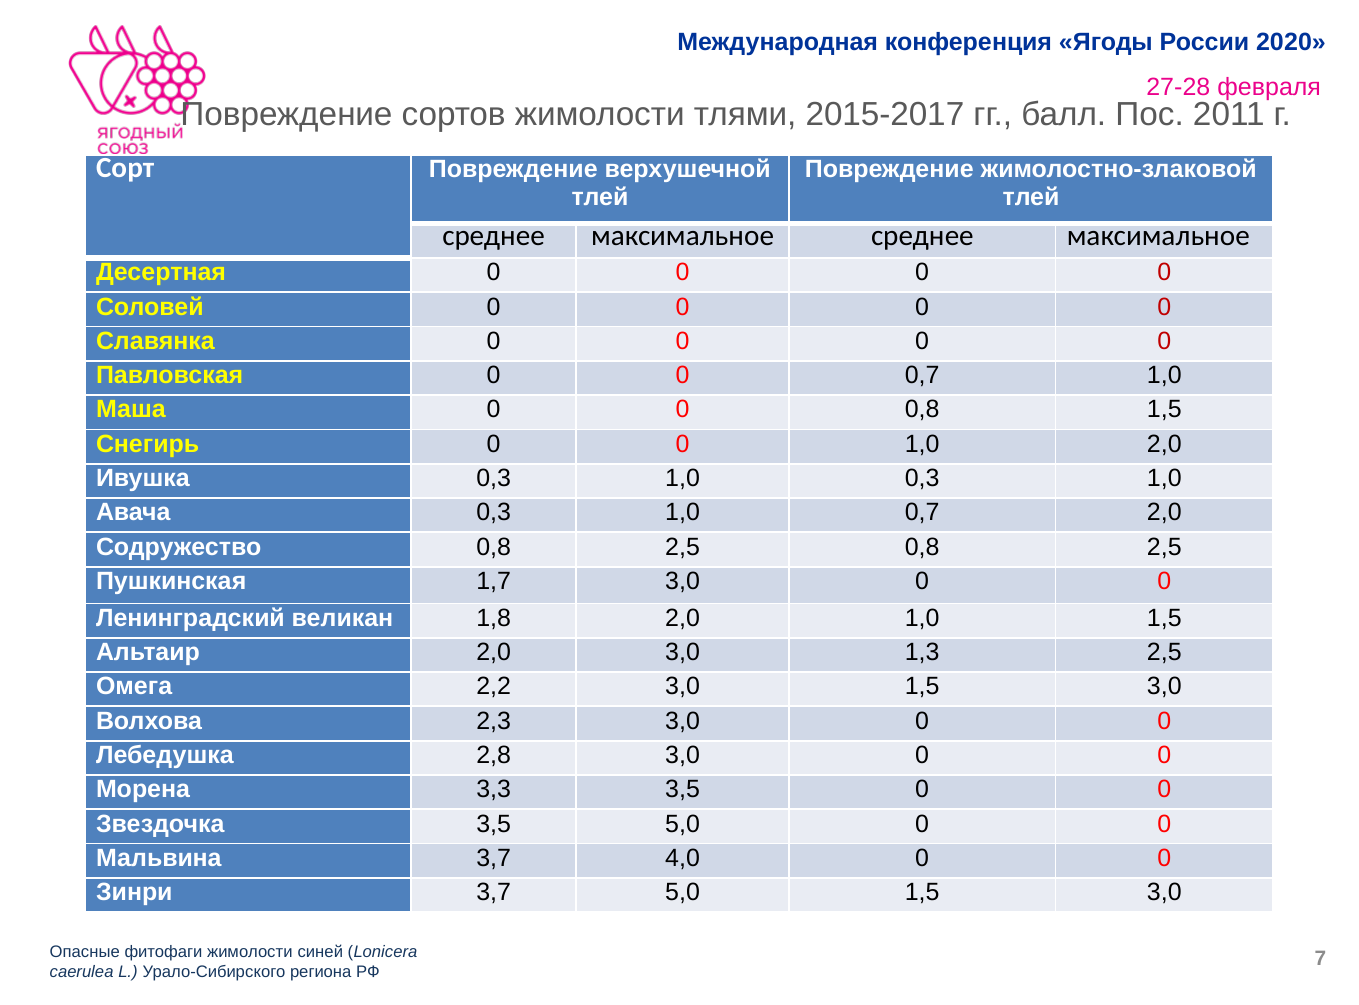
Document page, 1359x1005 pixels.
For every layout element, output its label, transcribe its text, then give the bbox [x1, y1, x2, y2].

table_cell 1,8 [412, 604, 575, 637]
table_cell Десертная [86, 261, 410, 291]
table_cell 3,7 [412, 879, 575, 911]
table_cell 0 [790, 568, 1055, 603]
table_cell 1,0 [790, 430, 1055, 463]
table_cell Мальвина [86, 844, 410, 877]
table_cell 3,0 [1056, 879, 1272, 911]
table_cell 0 [577, 430, 788, 463]
table_cell 0 [790, 293, 1055, 326]
table_cell 0 [577, 327, 788, 360]
table_cell 0 [412, 362, 575, 394]
table_cell 0 [1056, 742, 1272, 774]
table_cell 0 [412, 293, 575, 326]
slide_number 7 [1021, 930, 1339, 985]
table_cell 0 [412, 396, 575, 429]
table_cell 1,7 [412, 568, 575, 603]
table_cell 0 [1056, 707, 1272, 740]
table_cell 2,0 [412, 639, 575, 671]
table_cell 3,0 [577, 568, 788, 603]
table_cell 1,0 [790, 604, 1055, 637]
table_cell среднее [790, 226, 1055, 257]
picture [51, 5, 219, 172]
table_cell 3,0 [577, 742, 788, 774]
table_cell Авача [86, 499, 410, 531]
table_cell максимальное [577, 226, 788, 257]
table_cell 3,7 [412, 844, 575, 877]
table_cell 0,7 [790, 499, 1055, 531]
table_cell 3,3 [412, 776, 575, 808]
table_cell 1,5 [790, 879, 1055, 911]
table_cell Пушкинская [86, 568, 410, 603]
table_cell 0 [790, 707, 1055, 740]
table_cell Славянка [86, 327, 410, 360]
table_cell Маша [86, 396, 410, 429]
table_cell Звездочка [86, 810, 410, 843]
table_cell среднее [412, 226, 575, 257]
table_cell 0 [412, 259, 575, 291]
table_cell 1,5 [1056, 396, 1272, 429]
table_cell 2,0 [1056, 499, 1272, 531]
table_cell 1,5 [790, 673, 1055, 705]
table_cell Ивушка [86, 465, 410, 497]
table_cell 0 [790, 810, 1055, 843]
table_header Сорт [86, 156, 410, 255]
table_cell 0 [1056, 776, 1272, 808]
table_cell 2,2 [412, 673, 575, 705]
table_cell 4,0 [577, 844, 788, 877]
table_cell 0,3 [412, 499, 575, 531]
table_cell 0 [790, 259, 1055, 291]
table_cell 5,0 [577, 810, 788, 843]
table_cell Волхова [86, 707, 410, 740]
table_cell 1,0 [577, 499, 788, 531]
table_cell 0 [790, 327, 1055, 360]
table_cell Снегирь [86, 430, 410, 463]
table_cell 3,0 [1056, 673, 1272, 705]
title Повреждение сортов жимолости тлями, 2015-2017 гг., балл. Пос. 2011 г. [142, 90, 1331, 174]
table_cell 0 [1056, 293, 1272, 326]
table_cell 0 [412, 327, 575, 360]
table_cell 2,0 [577, 604, 788, 637]
table_cell 1,0 [577, 465, 788, 497]
table_cell 2,5 [1056, 533, 1272, 566]
table_cell 2,8 [412, 742, 575, 774]
table_cell 2,3 [412, 707, 575, 740]
table_cell 3,0 [577, 639, 788, 671]
table_cell 0 [1056, 259, 1272, 291]
table_cell 0 [577, 259, 788, 291]
table_cell Содружество [86, 533, 410, 566]
table_cell 2,5 [1056, 639, 1272, 671]
table_cell 3,5 [577, 776, 788, 808]
table_header Повреждение жимолостно-злаковой тлей [790, 156, 1272, 221]
table_cell 3,0 [577, 707, 788, 740]
table_cell 0 [577, 293, 788, 326]
table_cell 0 [790, 776, 1055, 808]
table_cell 0 [1056, 568, 1272, 603]
table_cell Соловей [86, 293, 410, 326]
table_cell Омега [86, 673, 410, 705]
table_cell 2,0 [1056, 430, 1272, 463]
table_cell 0 [412, 430, 575, 463]
table_cell 3,0 [577, 673, 788, 705]
table_cell 0 [577, 362, 788, 394]
table_cell 0,8 [790, 396, 1055, 429]
table_cell Морена [86, 776, 410, 808]
table_cell 1,0 [1056, 465, 1272, 497]
table_cell 0 [790, 742, 1055, 774]
table_cell 0 [1056, 844, 1272, 877]
footer Опасные фитофаги жимолости синей (Lonicera caerulea L.) Урало-Сибирского региона РФ [37, 934, 468, 988]
table_cell 1,0 [1056, 362, 1272, 394]
table_cell 0 [1056, 327, 1272, 360]
table_cell Ленинградский великан [86, 604, 410, 637]
table_cell 3,5 [412, 810, 575, 843]
table_cell Альтаир [86, 639, 410, 671]
table_cell 2,5 [577, 533, 788, 566]
table_cell Лебедушка [86, 742, 410, 774]
table_cell Зинри [86, 879, 410, 911]
table_cell 5,0 [577, 879, 788, 911]
table_header Повреждение верхушечной тлей [412, 156, 788, 221]
table_cell 0,3 [412, 465, 575, 497]
table_cell 0 [577, 396, 788, 429]
table_cell 0 [790, 844, 1055, 877]
table_cell 1,3 [790, 639, 1055, 671]
table_cell 0,3 [790, 465, 1055, 497]
table_cell 0,7 [790, 362, 1055, 394]
table_cell 0 [1056, 810, 1272, 843]
table_cell Павловская [86, 362, 410, 394]
table_cell 0,8 [412, 533, 575, 566]
table_cell 0,8 [790, 533, 1055, 566]
table_cell максимальное [1056, 226, 1272, 257]
table_cell 1,5 [1056, 604, 1272, 637]
